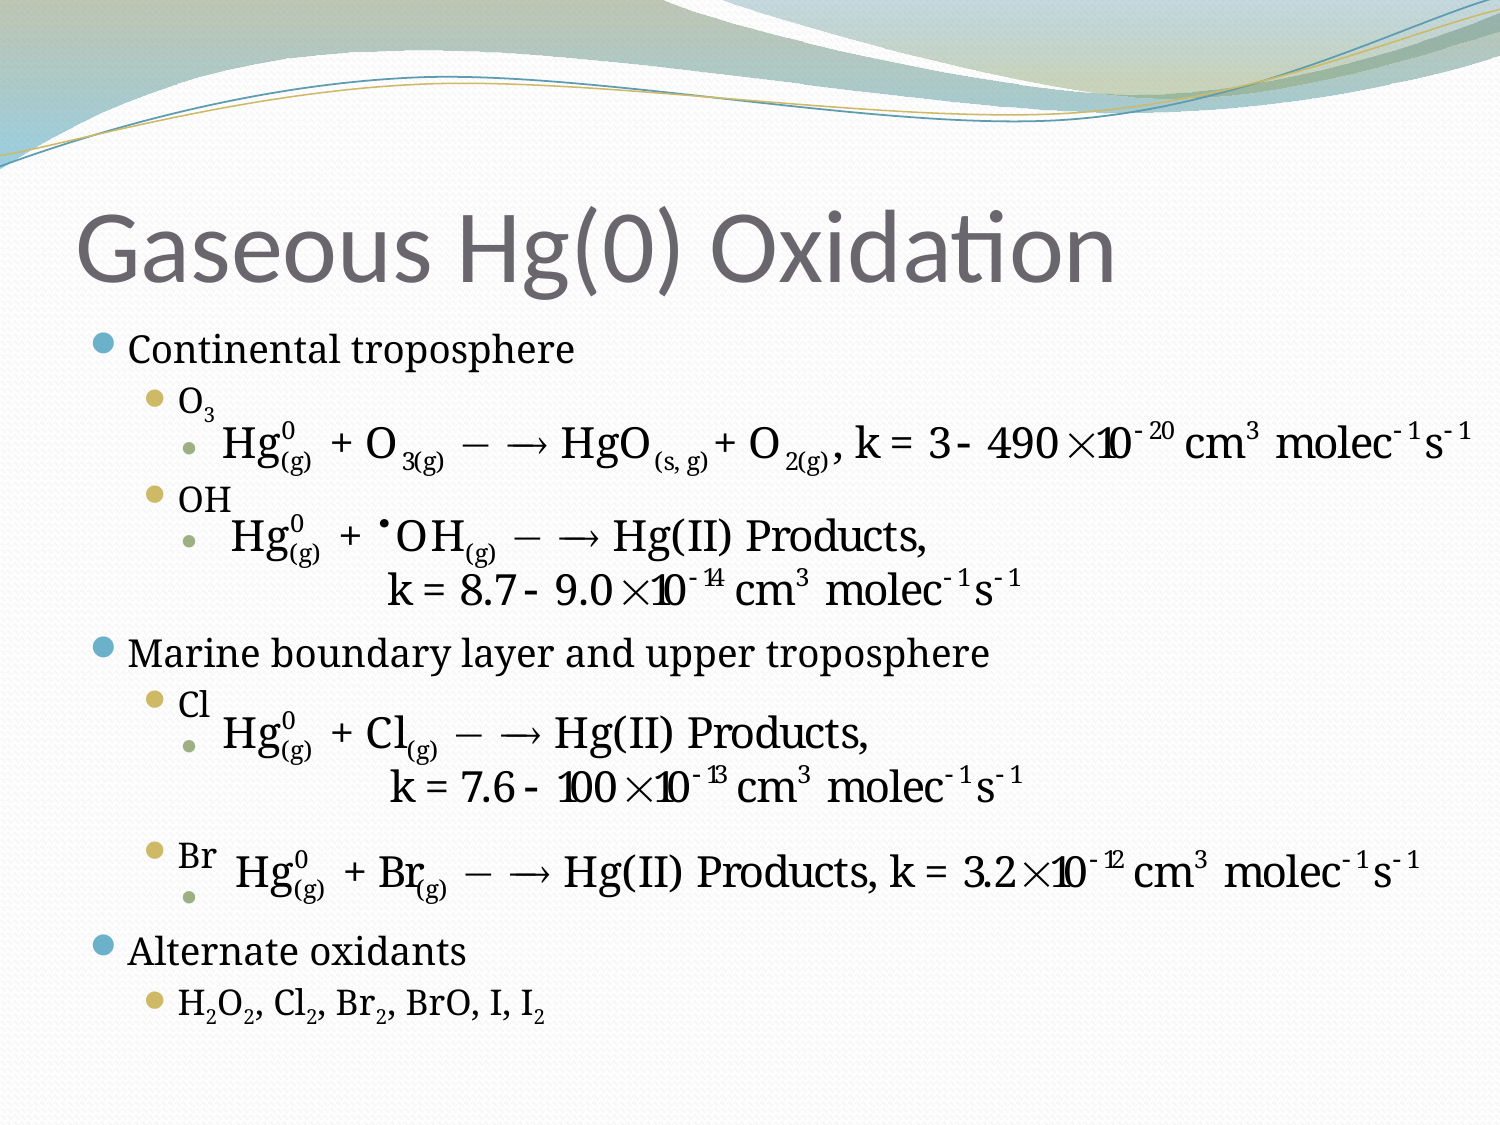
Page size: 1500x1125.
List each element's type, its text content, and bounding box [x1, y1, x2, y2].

title Gaseous Hg(0) Oxidation [75, 115, 1425, 303]
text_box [216, 412, 1476, 485]
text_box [216, 699, 1026, 822]
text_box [224, 503, 1026, 626]
title Measurements [222, 841, 1425, 926]
title Measurements [209, 413, 1425, 498]
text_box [229, 840, 1426, 913]
list Continental troposphere O3 OH Marine boundary layer and upper troposphere Cl Br Alternate oxidants H2O2, Cl2, Br2, BrO, I, I2 [75, 317, 1425, 1038]
title Measurements [209, 701, 1032, 833]
title Measurements [217, 504, 1031, 638]
